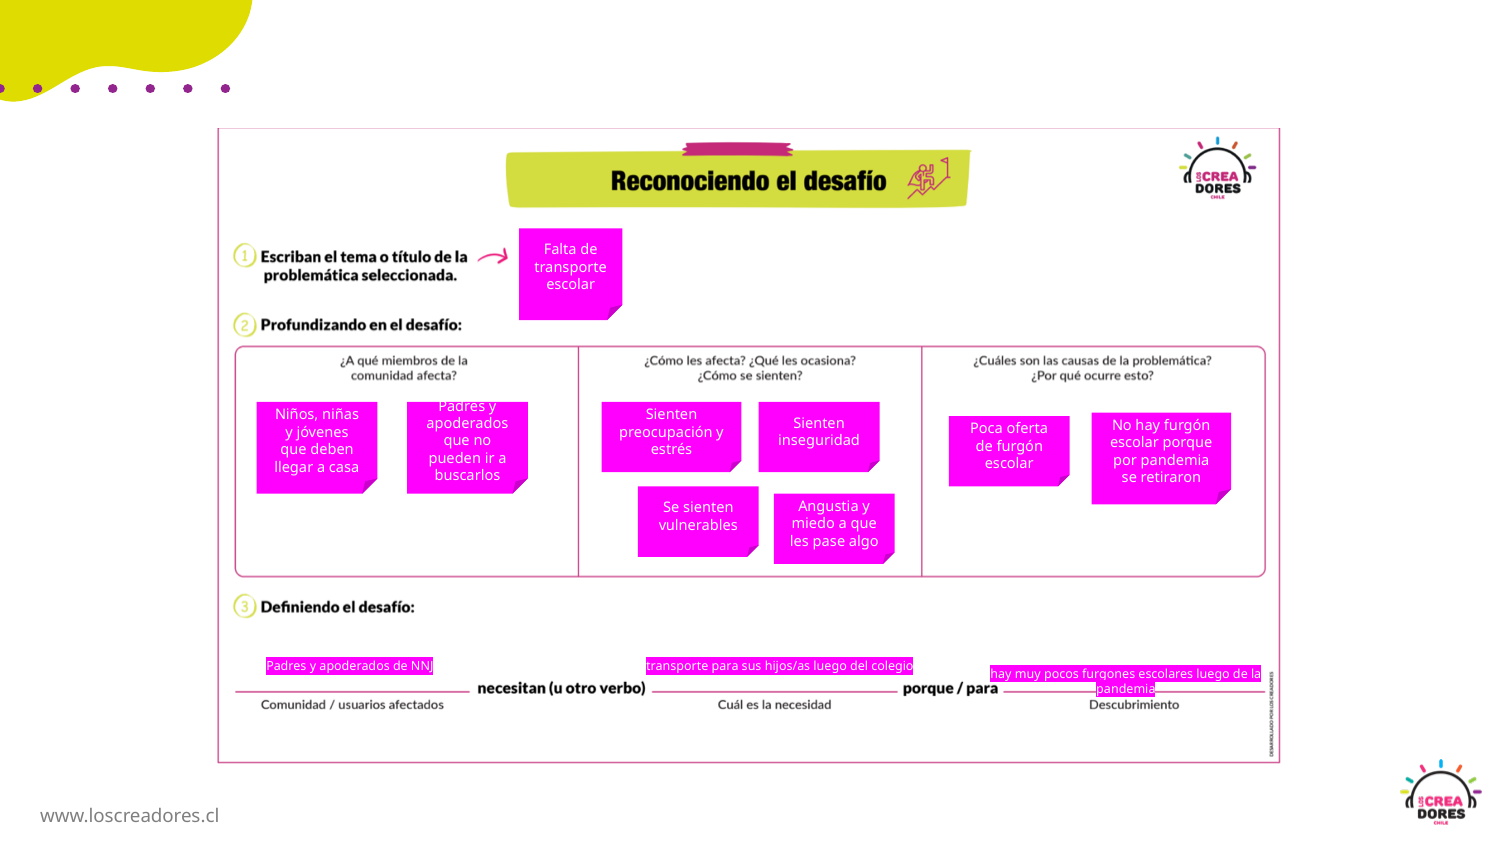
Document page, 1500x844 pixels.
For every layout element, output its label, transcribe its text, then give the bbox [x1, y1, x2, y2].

picture [1399, 758, 1482, 830]
text_box www.loscreadores.cl [34, 801, 354, 830]
picture [213, 127, 1287, 768]
